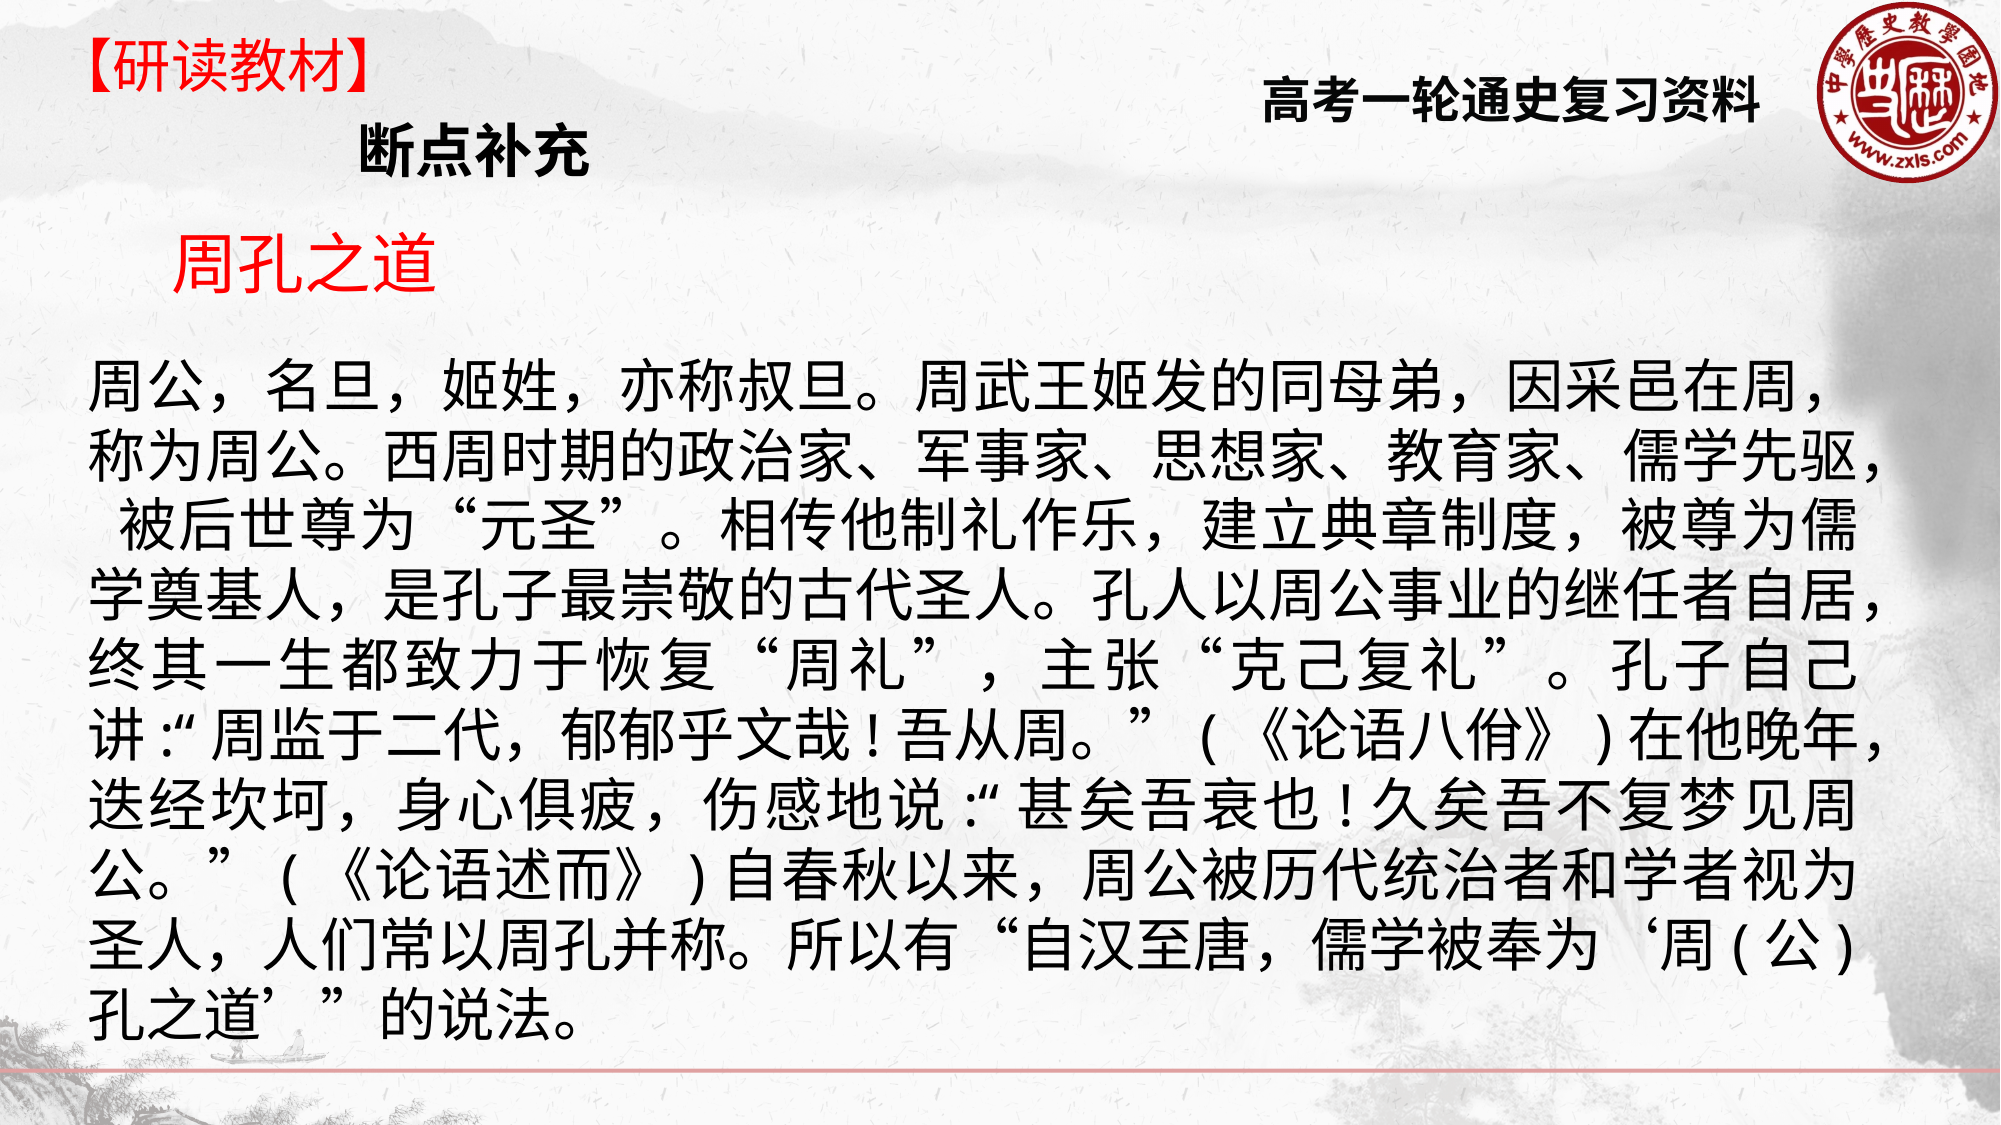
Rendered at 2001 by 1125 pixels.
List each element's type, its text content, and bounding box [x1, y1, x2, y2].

text_box 断点补充 [342, 106, 606, 192]
text_box 周孔之道 [156, 214, 454, 309]
picture [1816, 1, 1999, 184]
text_box 周公，名旦，姬姓，亦称叔旦。周武王姬发的同母弟，因采邑在周， 称为周公。西周时期的政治家、军事家、思想家、教育家、儒学先驱， 被后世尊为“元圣”。相传他制礼作乐，建立典章制度，被尊为儒学奠基人，是孔子最崇敬的古代圣人。孔人以周公事业的继任者自居，终其一生都致力于恢复“周礼”，主张“克己复礼”。孔子自己讲:“周监于二代，郁郁乎文哉!吾从周。”(《论语八佾》)在他晚年，迭经坎坷，身心俱疲，伤感地说:“甚矣吾衰也!久矣吾不复梦见周公。”(《论语述而》)自春秋以来，周公被历代统治者和学者视为圣人，人们常以周孔并称。所以有“自汉至唐，儒学被奉为‘周(公)孔之道’”的说法。 [72, 341, 1875, 1056]
text_box 【研读教材】 [39, 21, 420, 106]
